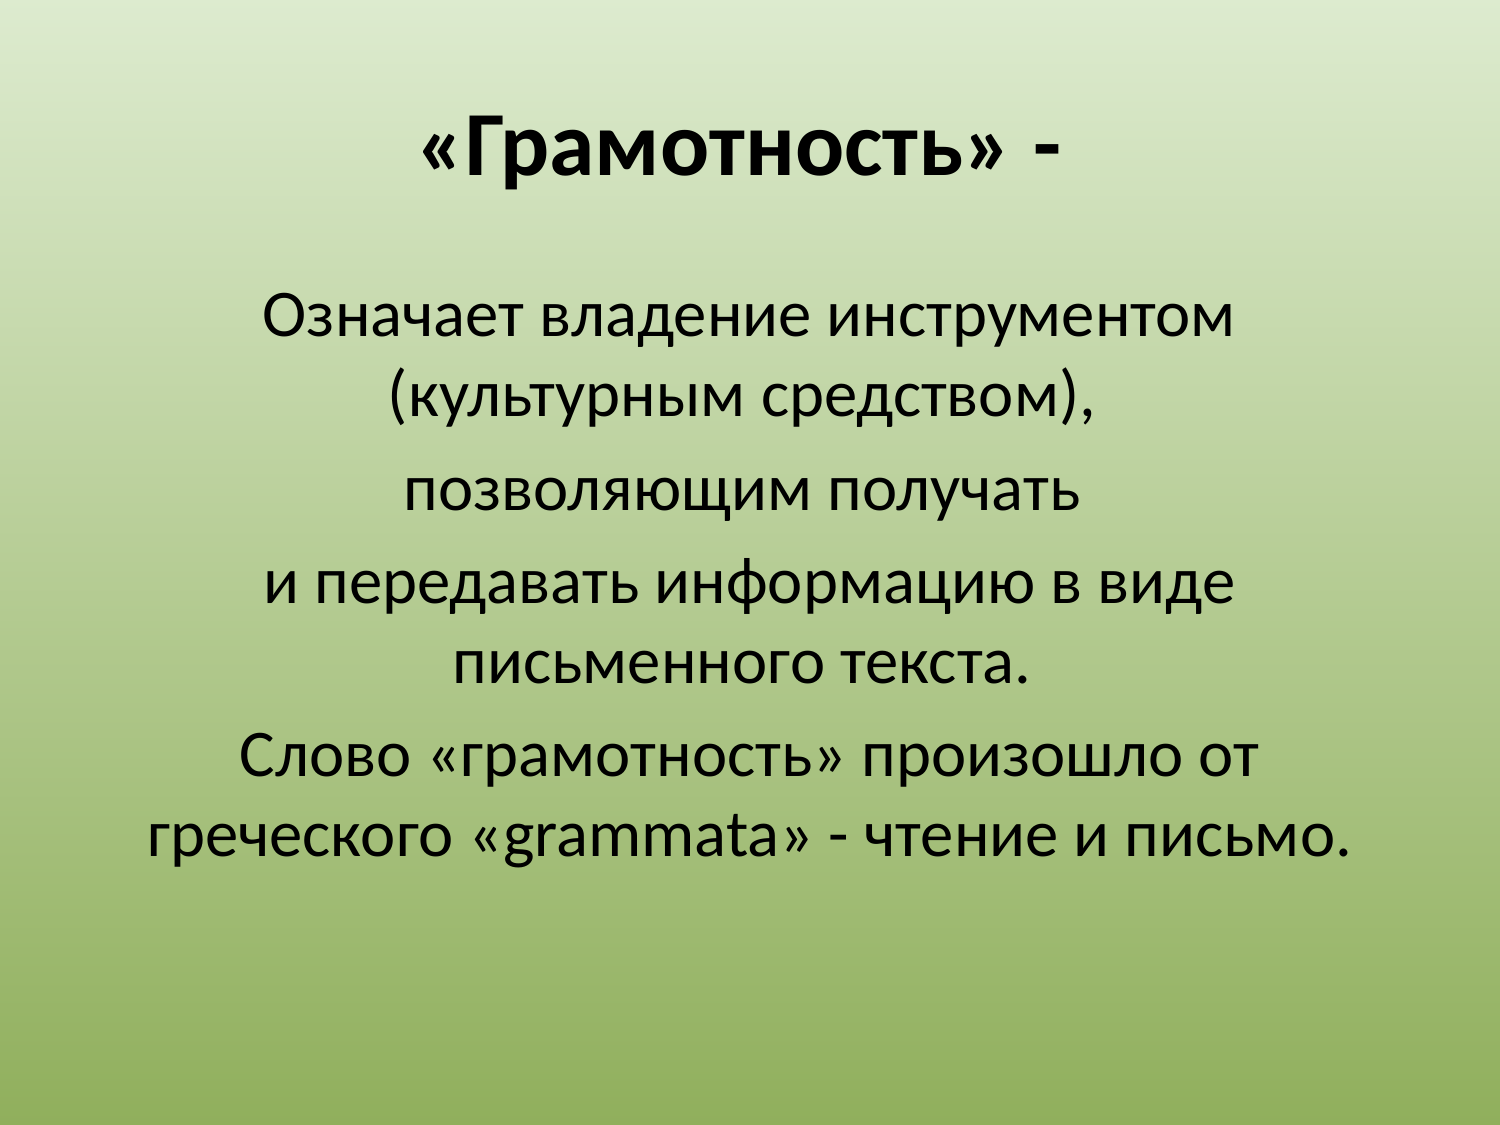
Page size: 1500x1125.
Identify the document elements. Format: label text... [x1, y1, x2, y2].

title «Грамотность» - [75, 45, 1425, 233]
list Означает владение инструментом (культурным средством), позволяющим получать и передавать информацию в виде письменного текста. Слово «грамотность» произошло от греческого «grammata» - чтение и письмо. [75, 262, 1425, 1005]
